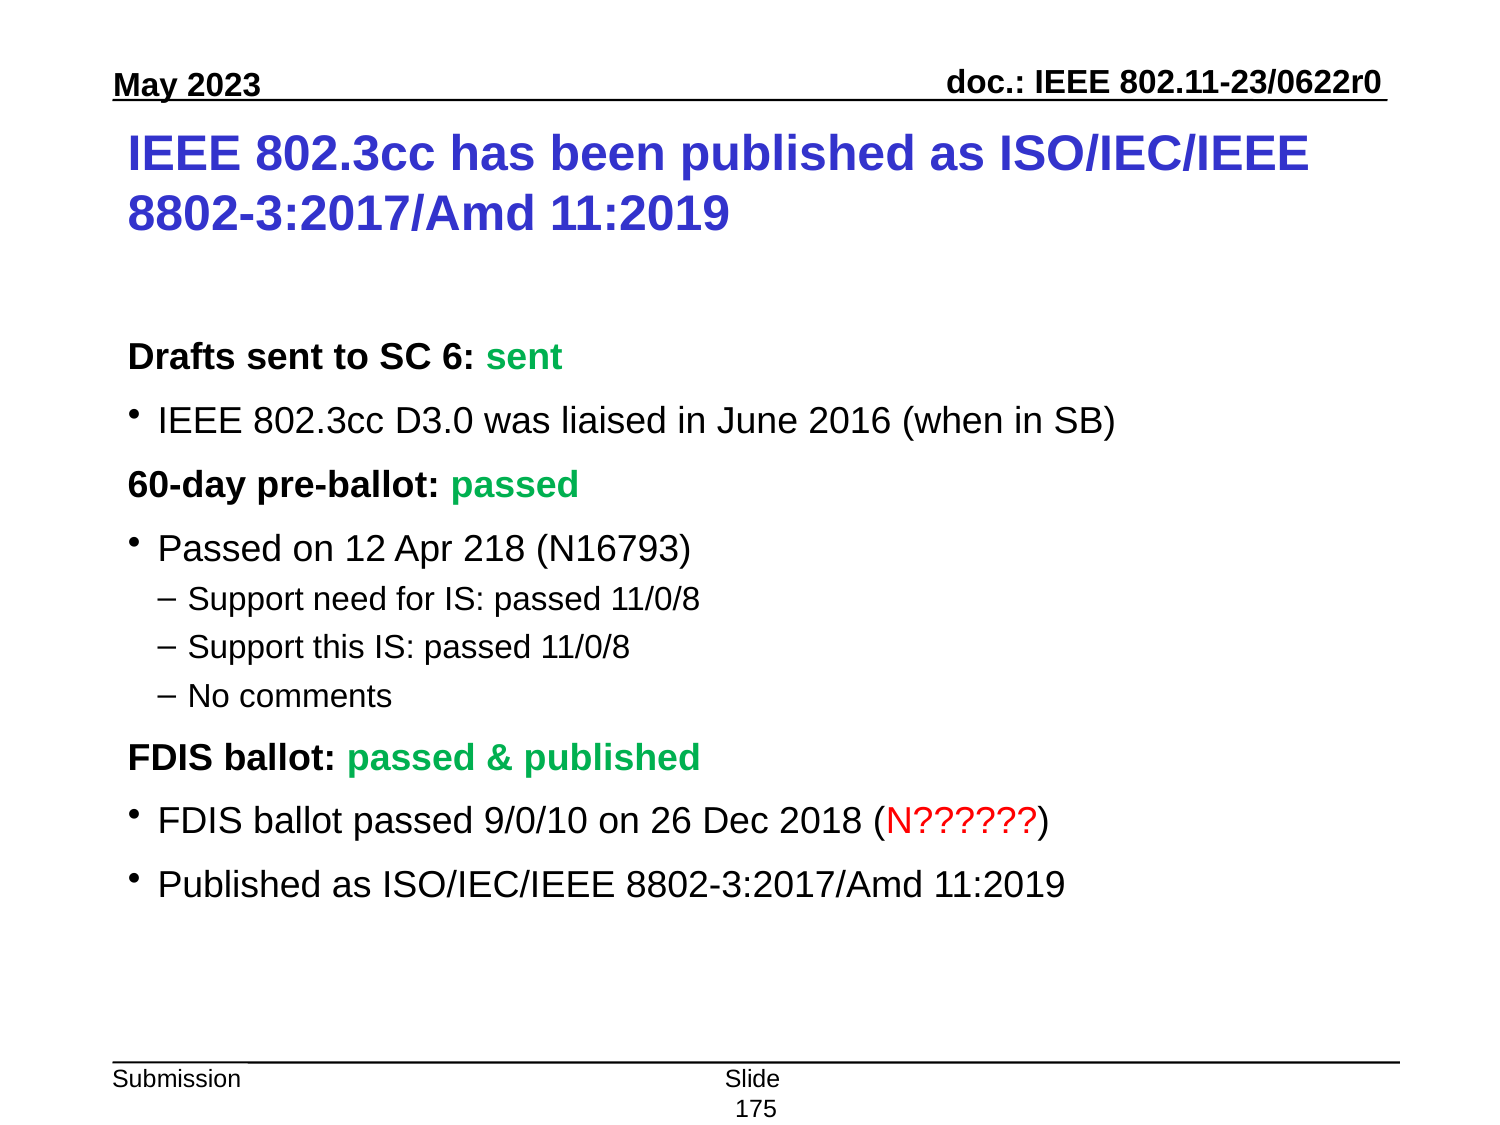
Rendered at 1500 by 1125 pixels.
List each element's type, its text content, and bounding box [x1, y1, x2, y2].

slide_number Slide 175 [709, 1061, 803, 1093]
list Drafts sent to SC 6: sent IEEE 802.3cc D3.0 was liaised in June 2016 (when in SB) 60-day pre-ballot: passed Passed on 12 Apr 218 (N16793) Support need for IS: passed 11/0/8 Support this IS: passed 11/0/8 No comments FDIS ballot: passed & published FDIS ballot passed 9/0/10 on 26 Dec 2018 (N??????) Published as ISO/IEC/IEEE 8802-3:2017/Amd 11:2019 [112, 324, 1388, 1000]
title IEEE 802.3cc has been published as ISO/IEC/IEEE 8802-3:2017/Amd 11:2019 [112, 112, 1388, 288]
